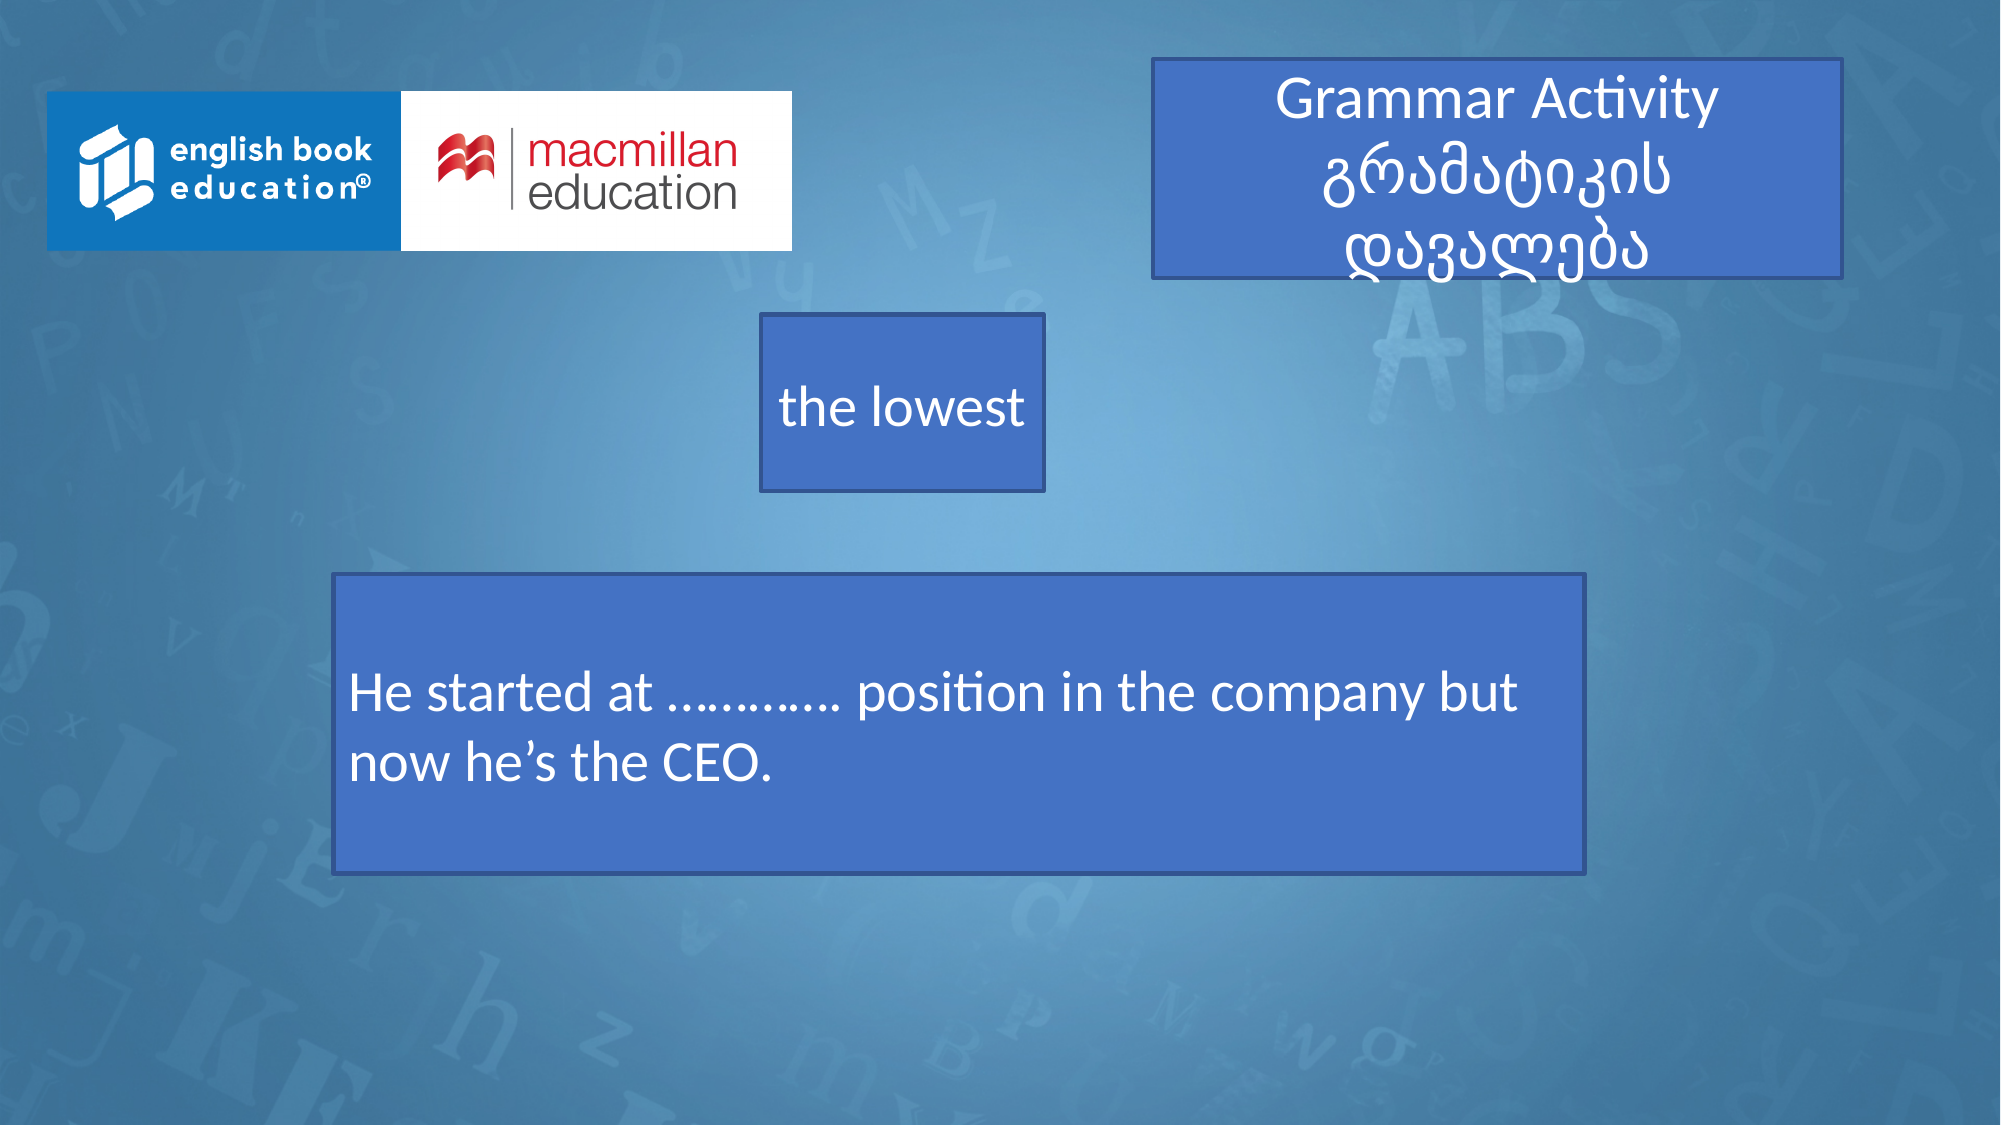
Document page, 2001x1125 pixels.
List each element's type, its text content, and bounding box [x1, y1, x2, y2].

text_box the lowest [759, 312, 1046, 493]
text_box [326, 626, 1566, 799]
text_box Grammar Activity გრამატიკის დავალება [1151, 57, 1844, 280]
text_box He started at …………. position in the company but now he’s the CEO. [331, 572, 1587, 876]
picture [0, 0, 2001, 1125]
text_box [52, 44, 1902, 184]
